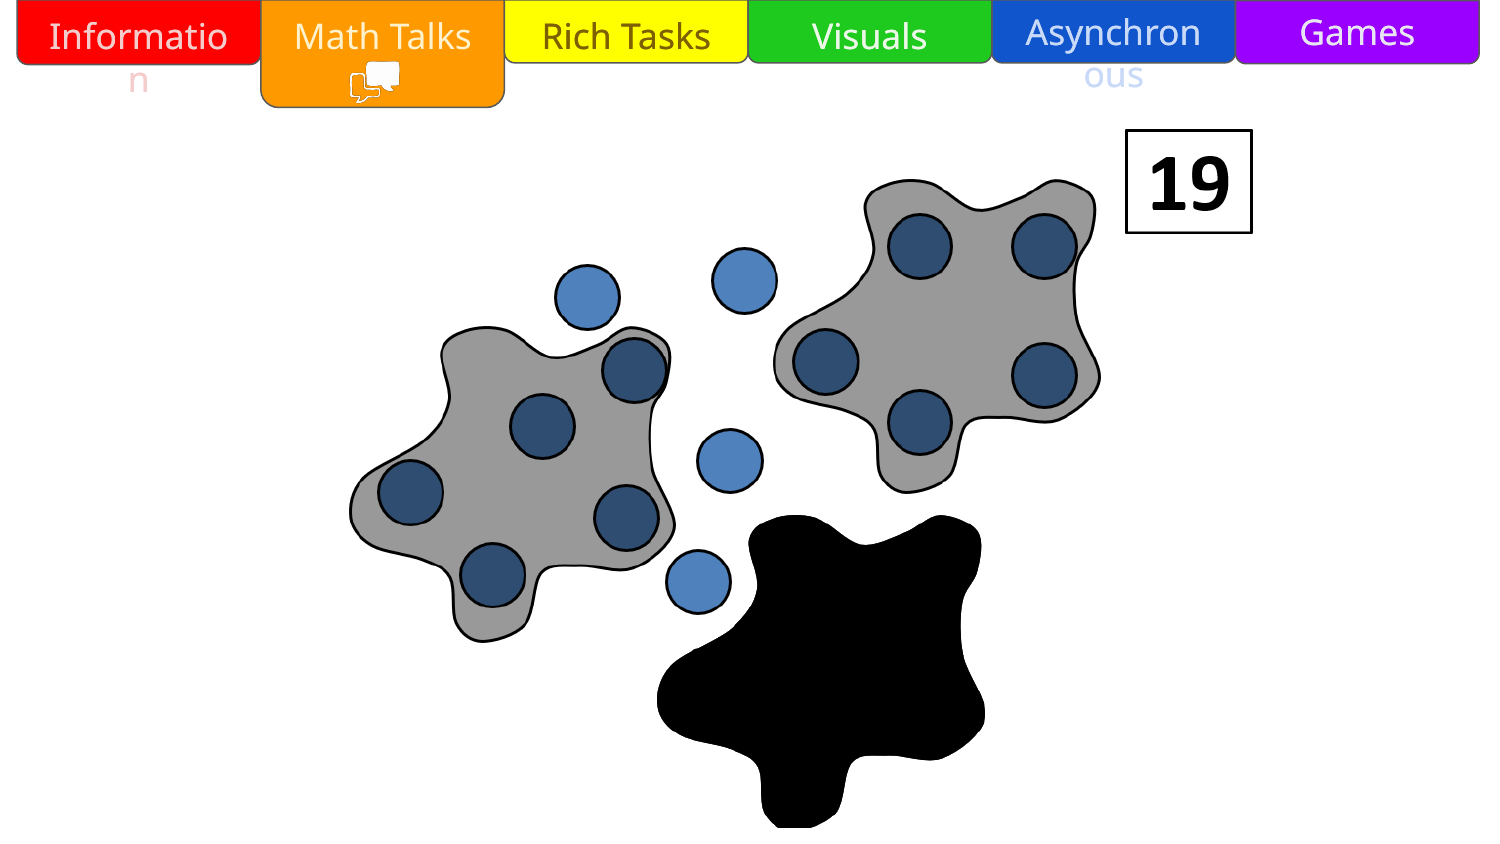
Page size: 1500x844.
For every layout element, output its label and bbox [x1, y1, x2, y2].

picture [349, 54, 400, 109]
picture [293, 126, 1265, 829]
